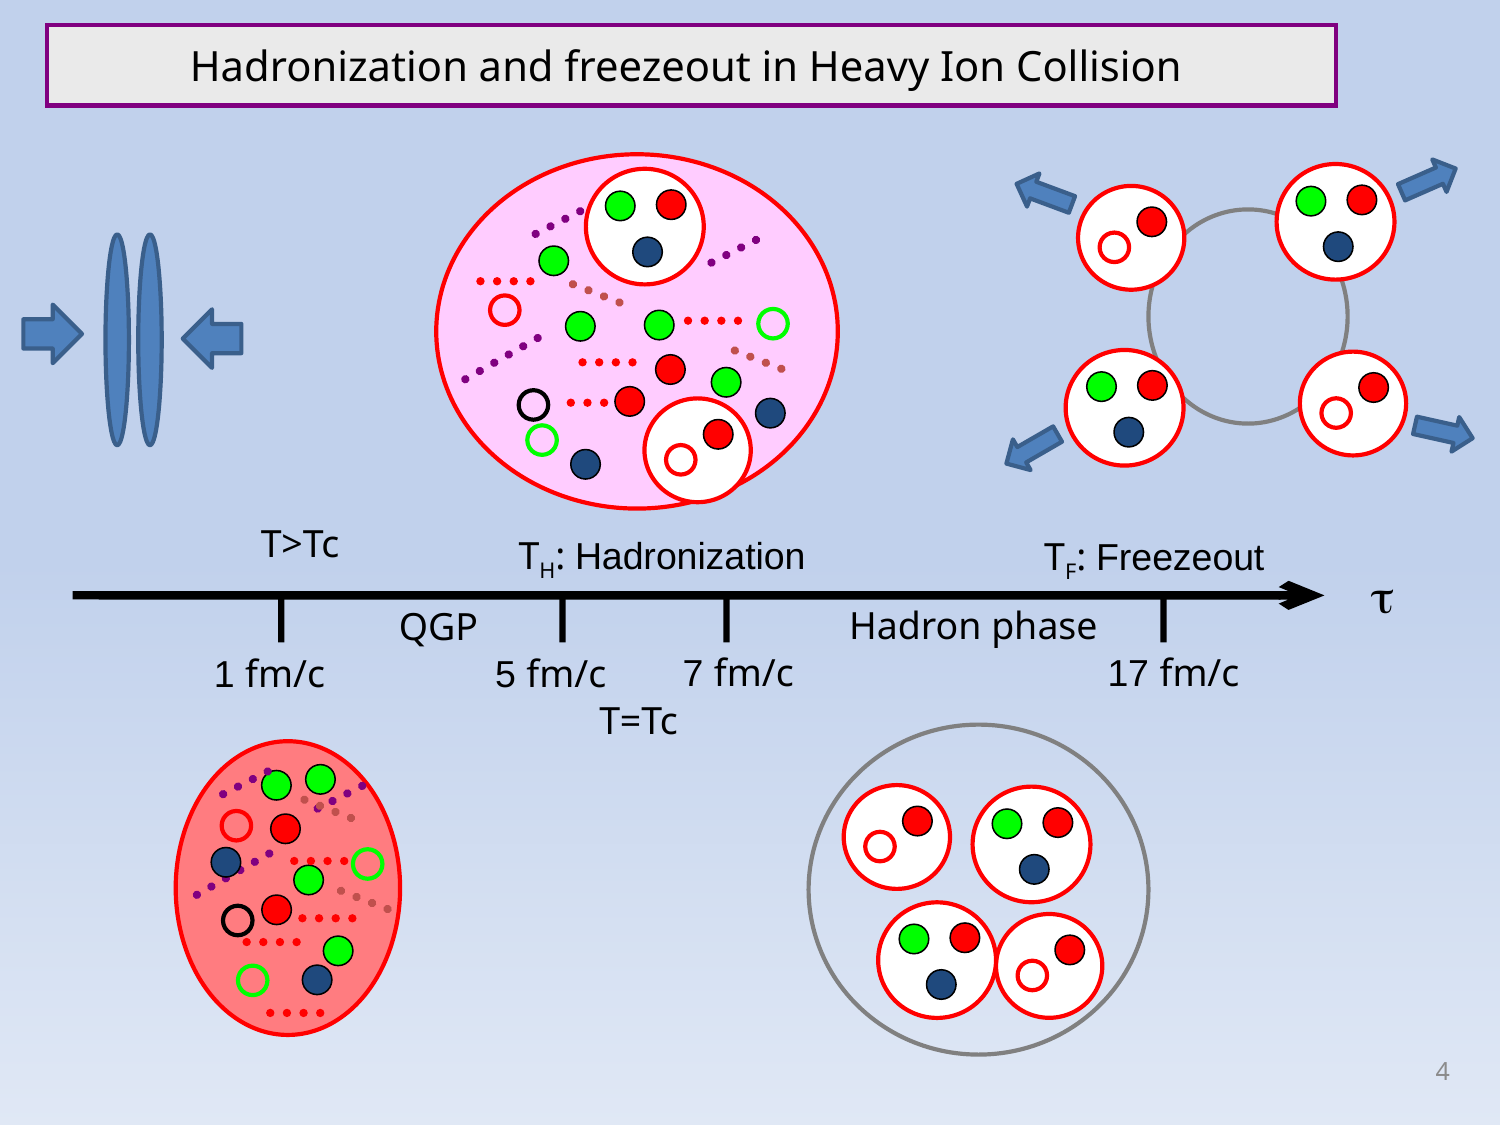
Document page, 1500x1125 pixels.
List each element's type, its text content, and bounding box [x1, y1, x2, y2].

text_box Hadronization and freezeout in Heavy Ion Collision [46, 24, 1336, 106]
text_box [103, 232, 132, 448]
text_box T>Tc [246, 512, 365, 573]
text_box [518, 390, 549, 420]
text_box [992, 808, 1022, 839]
text_box [565, 311, 596, 342]
text_box [757, 398, 786, 428]
text_box [758, 308, 788, 339]
text_box [352, 849, 383, 879]
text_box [1299, 351, 1407, 456]
text_box [270, 814, 301, 844]
text_box [644, 310, 674, 340]
text_box [293, 865, 324, 895]
text_box [899, 924, 929, 954]
text_box [1411, 414, 1475, 454]
text_box [878, 902, 990, 1018]
text_box [490, 295, 520, 325]
text_box [136, 232, 164, 448]
text_box [614, 386, 644, 417]
text_box [211, 847, 241, 878]
text_box [1347, 185, 1377, 215]
text_box TF: Freezeout [984, 525, 1325, 592]
text_box t [1358, 555, 1454, 631]
text_box [1086, 371, 1117, 402]
text_box [950, 922, 980, 953]
text_box [175, 741, 401, 1035]
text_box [995, 913, 1103, 1019]
text_box [21, 302, 85, 366]
text_box QGP [337, 595, 539, 655]
text_box [655, 354, 686, 385]
text_box [305, 764, 336, 795]
text_box [1065, 349, 1184, 466]
text_box [1019, 854, 1050, 885]
text_box [1014, 171, 1072, 215]
text_box [711, 367, 741, 396]
text_box 7 fm/c [667, 641, 834, 702]
text_box [1396, 157, 1458, 203]
text_box [261, 770, 292, 801]
text_box T=Tc [584, 689, 703, 750]
text_box [1296, 186, 1326, 216]
text_box [436, 154, 838, 509]
text_box [972, 786, 1091, 903]
text_box [1114, 417, 1144, 447]
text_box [644, 398, 751, 503]
text_box [527, 425, 557, 455]
text_box 17 fm/c [1092, 641, 1317, 702]
text_box [1164, 592, 1325, 603]
text_box [222, 905, 253, 936]
text_box Hadron phase [820, 594, 1127, 655]
slide_number 4 [1114, 1042, 1465, 1103]
text_box [1276, 163, 1395, 280]
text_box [843, 784, 951, 890]
text_box TH: Hadronization [492, 524, 832, 591]
text_box [237, 965, 268, 996]
text_box [302, 965, 332, 995]
text_box 5 fm/c [480, 642, 646, 703]
text_box [1323, 231, 1354, 262]
text_box [926, 969, 957, 1000]
text_box [570, 449, 601, 480]
text_box [180, 307, 244, 370]
text_box [1137, 370, 1168, 401]
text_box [585, 168, 704, 285]
text_box [1004, 424, 1065, 473]
text_box 1 fm/c [199, 642, 365, 703]
text_box [221, 810, 252, 841]
text_box [261, 895, 292, 925]
text_box [538, 246, 569, 276]
text_box [323, 936, 353, 966]
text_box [1077, 185, 1185, 290]
text_box [1043, 807, 1073, 838]
text_box [1148, 209, 1348, 424]
text_box [808, 724, 1149, 1055]
text_box [398, 189, 596, 506]
